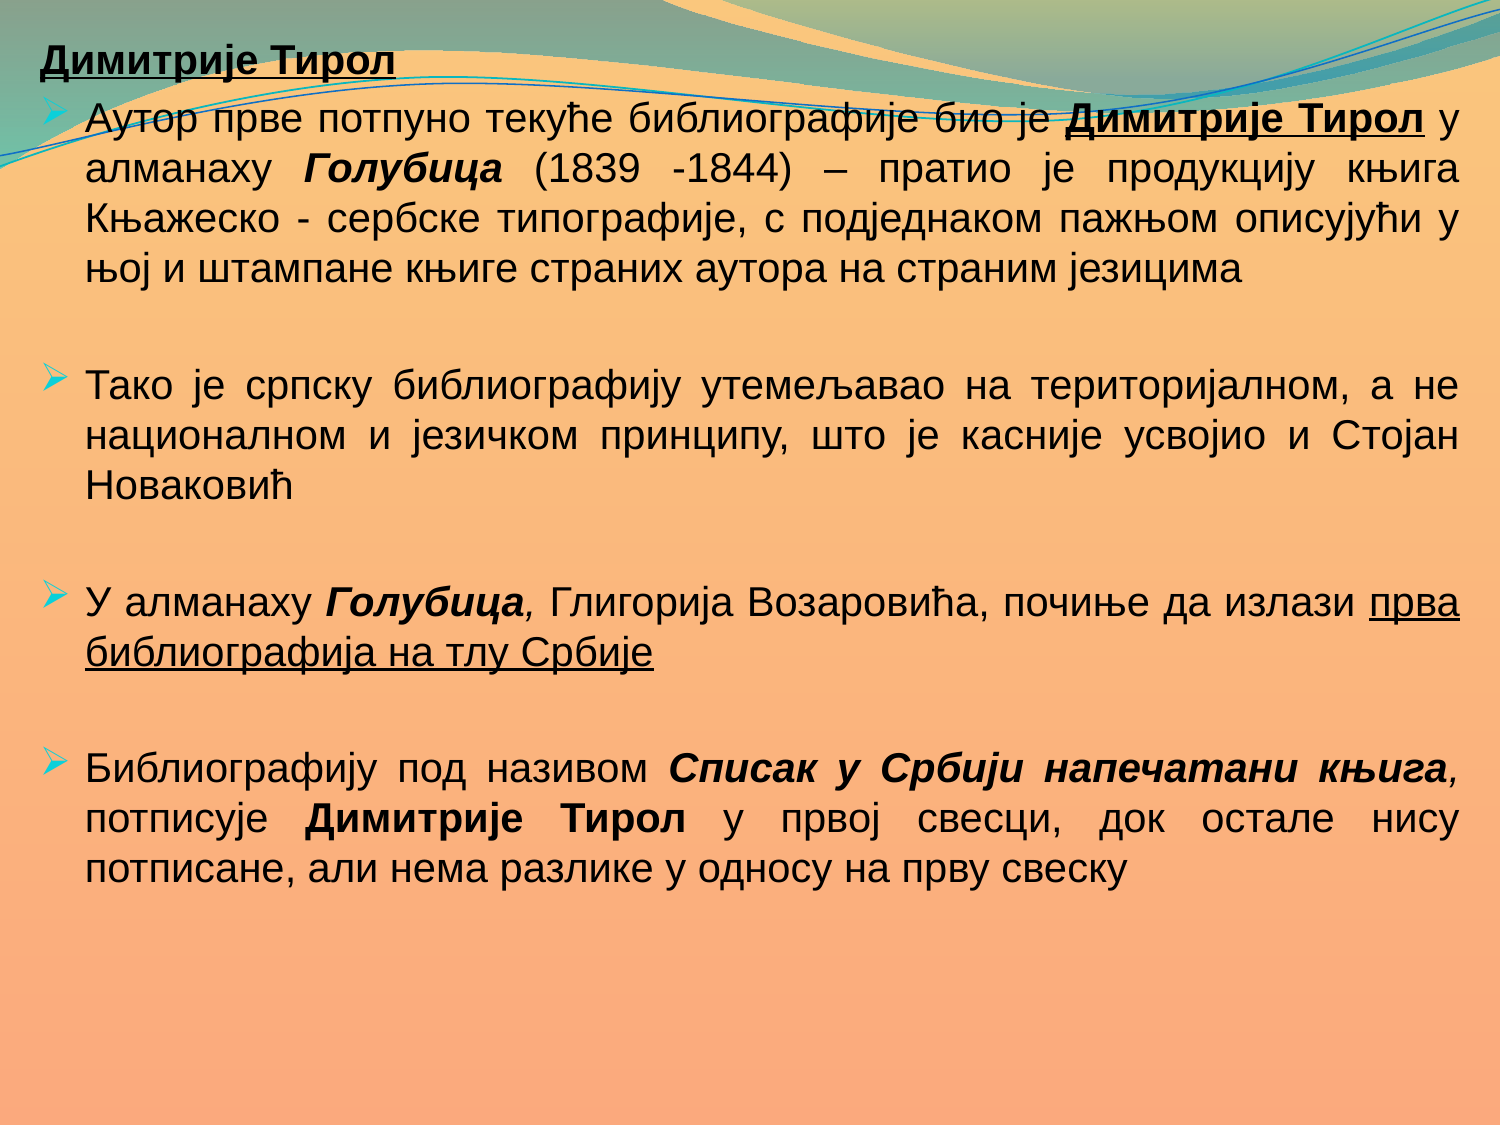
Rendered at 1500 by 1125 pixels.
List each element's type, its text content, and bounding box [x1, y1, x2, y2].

list Димитрије Тирол Аутор прве потпуно текуће библиографије био је Димитрије Тирол у алманаху Голубица (1839 -1844) – пратио је продукцију књига Књажеско - сербске типографије, с подједнаком пажњом описујући у њој и штампане књиге страних аутора на страним језицима Тако је српску библиографију утемељавао на територијалном, а не националном и језичком принципу, што је касније усвојио и Стојан Новаковић У алманаху Голубица, Глигорија Возаровића, почиње да излази прва библиографија на тлу Србије Библиографију под називом Списак у Србији напечатани књига, потписује Димитрије Тирол у првој свесци, док остале нису потписане, али нема разлике у односу на прву свеску [24, 24, 1476, 1063]
